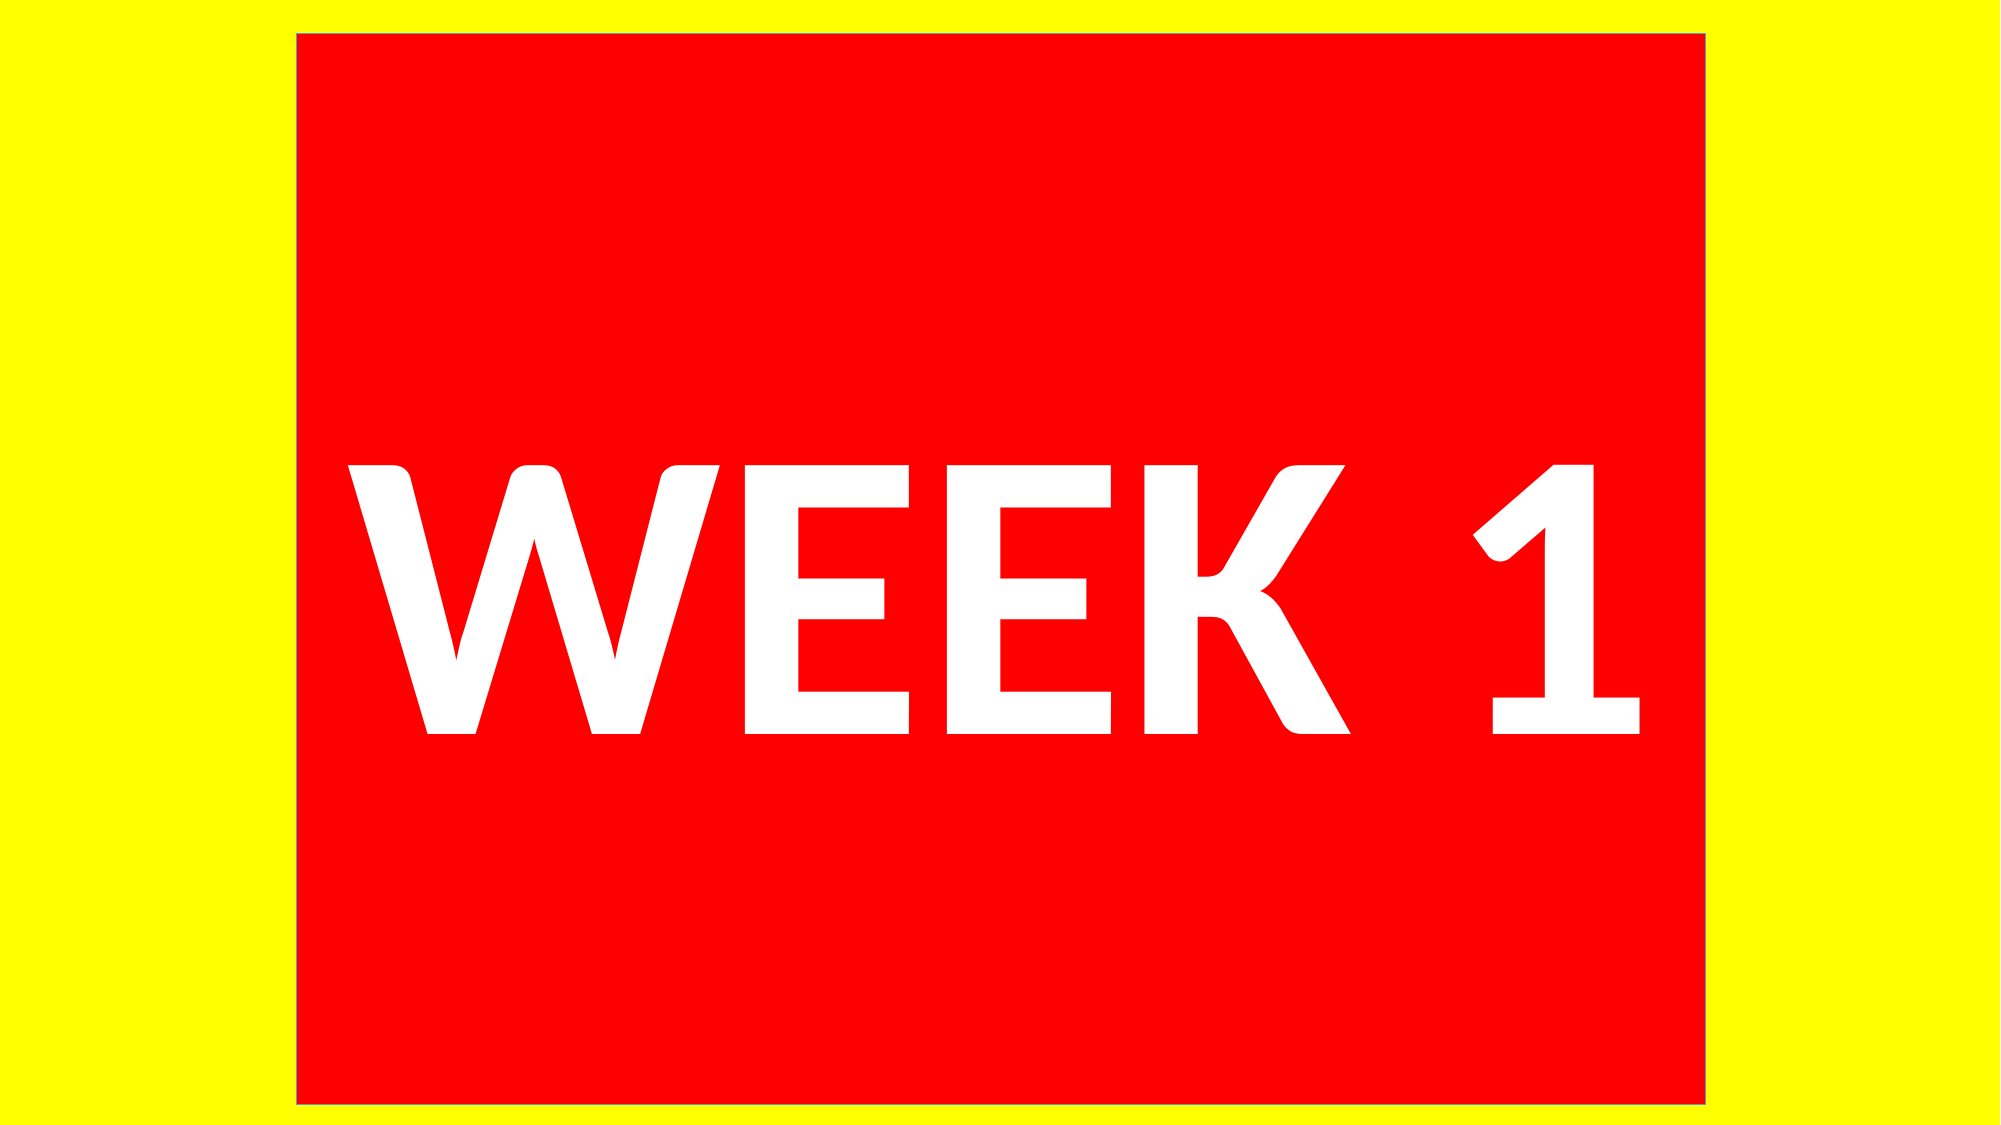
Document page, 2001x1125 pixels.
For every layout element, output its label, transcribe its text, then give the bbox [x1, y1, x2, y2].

text_box WEEK 1 [296, 33, 1706, 1105]
